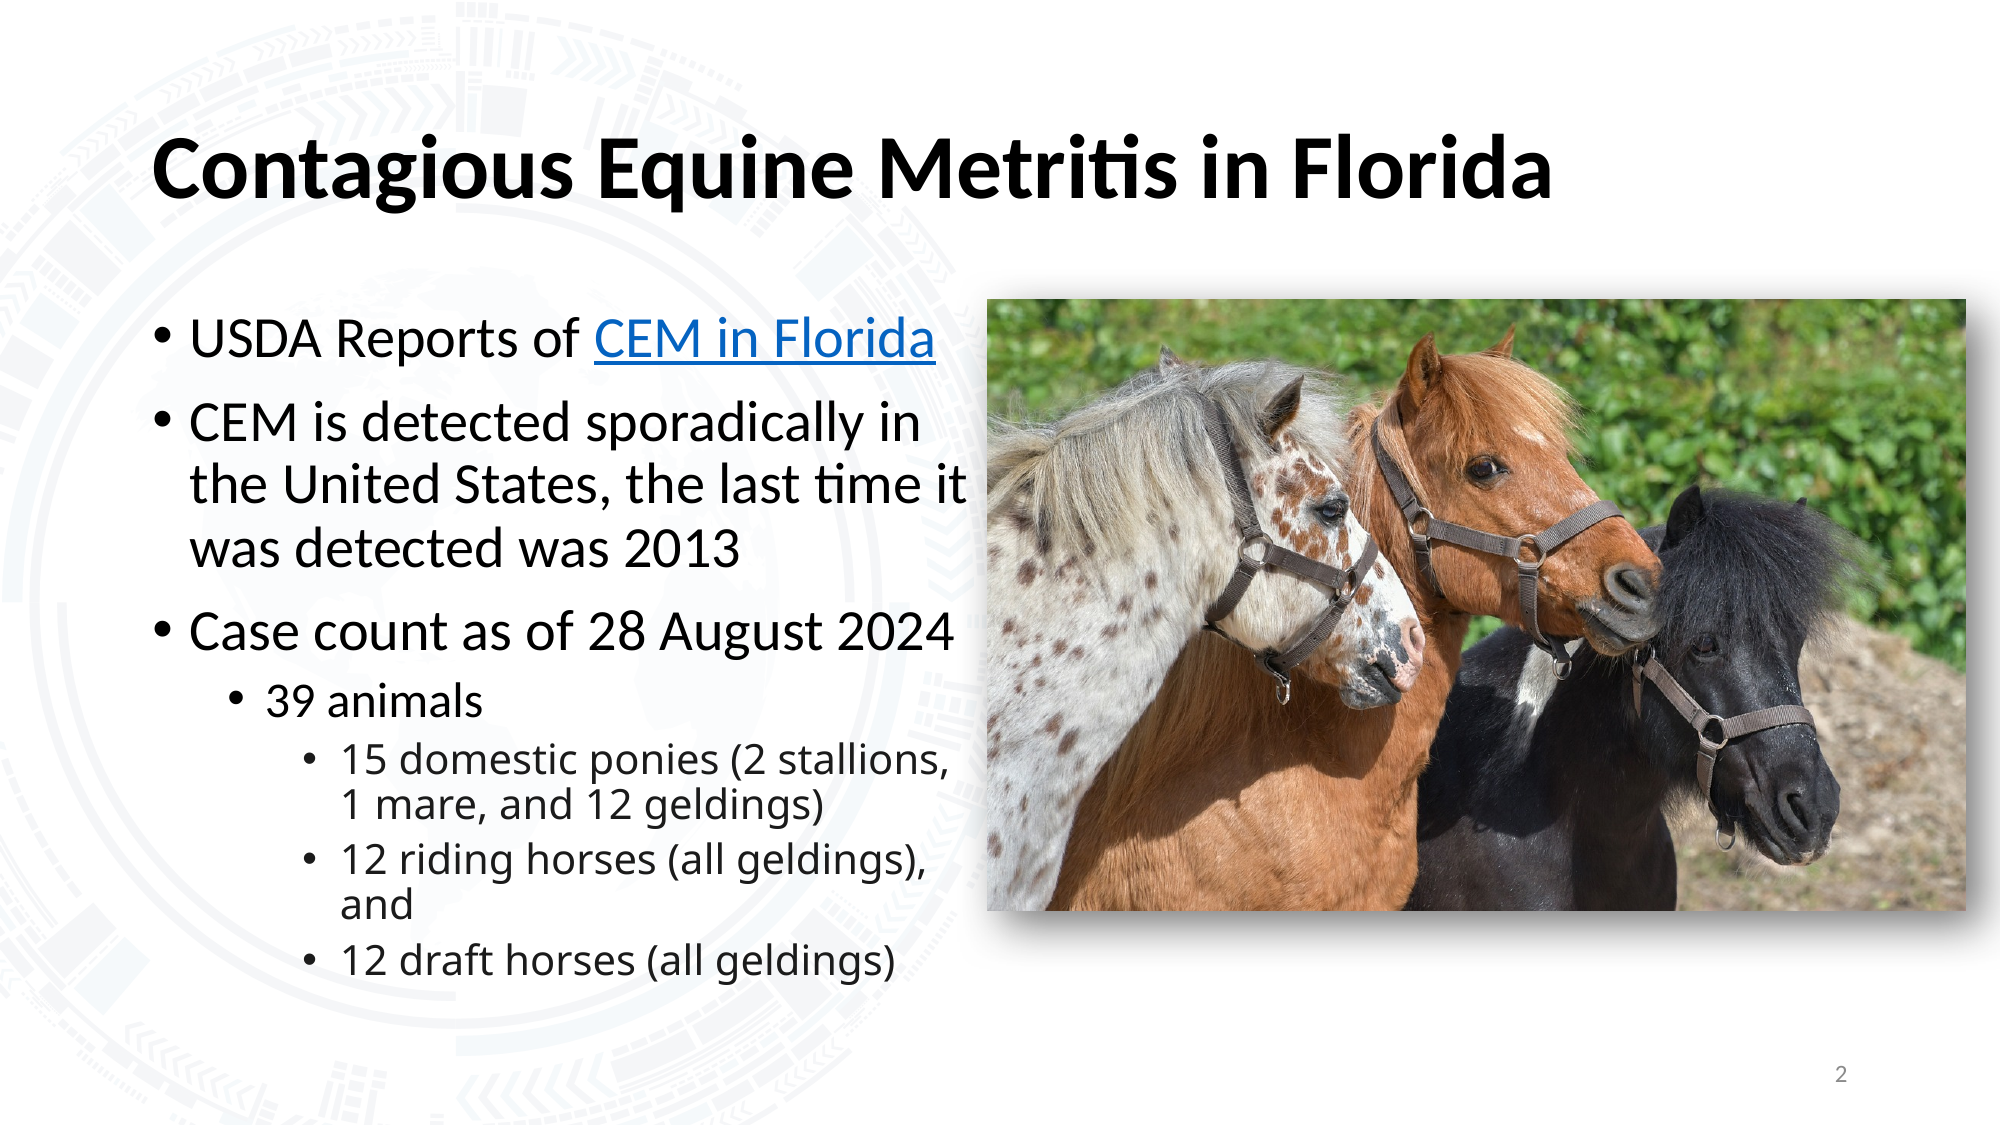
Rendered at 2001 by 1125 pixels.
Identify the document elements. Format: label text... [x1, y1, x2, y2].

title Contagious Equine Metritis in Florida [137, 59, 1863, 278]
slide_number 2 [1412, 1042, 1863, 1103]
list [987, 299, 1966, 911]
picture [0, 0, 2001, 1125]
list USDA Reports of CEM in Florida CEM is detected sporadically in the United States, the last time it was detected was 2013 Case count as of 28 August 2024 39 animals 15 domestic ponies (2 stallions, 1 mare, and 12 geldings) 12 riding horses (all geldings), and 12 draft horses (all geldings) [137, 299, 988, 1014]
